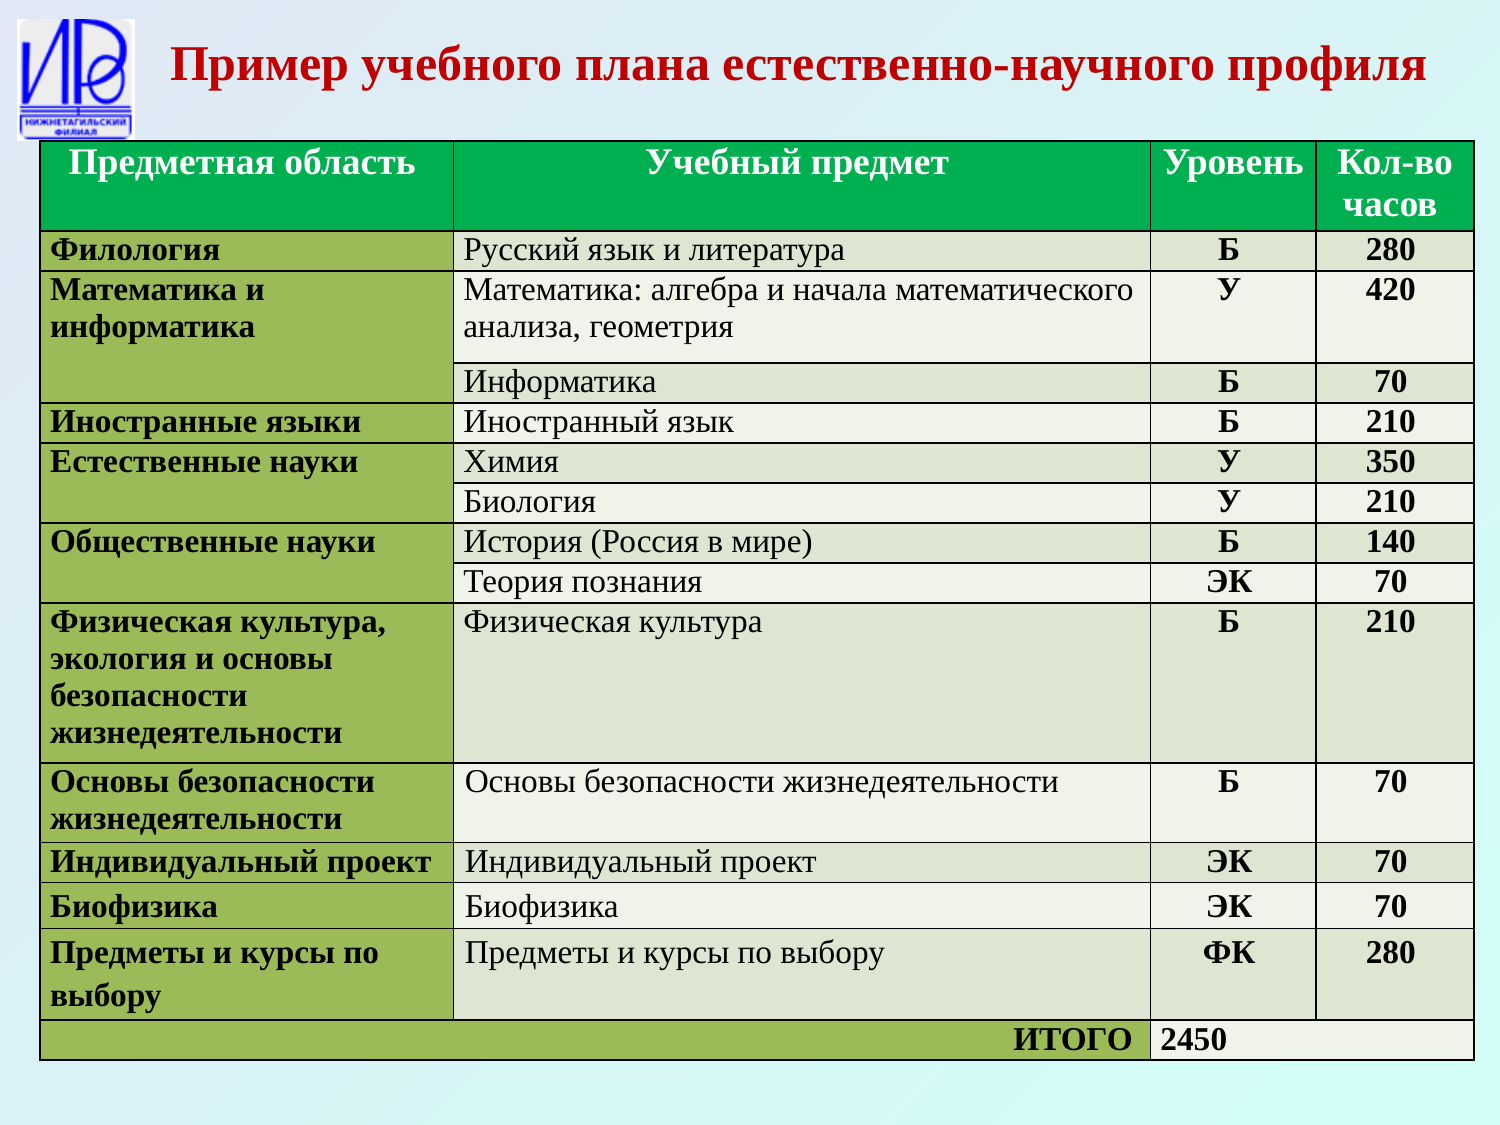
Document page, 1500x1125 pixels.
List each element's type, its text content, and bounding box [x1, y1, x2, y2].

table_cell Основы безопасности жизнедеятельности [41, 764, 453, 842]
table_cell Общественные науки [41, 524, 453, 602]
table_cell 2450 [1151, 1021, 1473, 1059]
table_cell Б [1151, 524, 1315, 562]
table_cell Математика и информатика [41, 272, 453, 402]
table_cell Русский язык и литература [454, 232, 1150, 270]
table_cell У [1151, 272, 1315, 362]
table_cell 210 [1317, 484, 1473, 522]
table_header Учебный предмет [454, 142, 1150, 230]
table_cell 420 [1317, 272, 1473, 362]
table_cell Математика: алгебра и начала математического анализа, геометрия [454, 272, 1150, 362]
table_cell ЭК [1151, 564, 1315, 602]
table_header Уровень [1151, 142, 1315, 230]
table_cell Индивидуальный проект [454, 843, 1150, 882]
text_box Пример учебного плана естественно-научного профиля [140, 23, 1476, 98]
table_cell История (Россия в мире) [454, 524, 1150, 562]
table_cell ИТОГО [41, 1021, 1150, 1059]
table_cell Иностранный язык [454, 404, 1150, 442]
table_cell Б [1151, 404, 1315, 442]
table_cell Биофизика [41, 883, 453, 928]
table_cell 70 [1317, 883, 1473, 928]
table_cell 140 [1317, 524, 1473, 562]
table_cell Б [1151, 604, 1315, 762]
table_cell Индивидуальный проект [41, 843, 453, 882]
picture [17, 18, 135, 142]
table_cell Иностранные языки [41, 404, 453, 442]
table_cell 70 [1317, 364, 1473, 402]
table_cell Естественные науки [41, 444, 453, 522]
table_cell 70 [1317, 764, 1473, 842]
table_cell ФК [1151, 929, 1315, 1019]
table_cell Биофизика [454, 883, 1150, 928]
table_cell У [1151, 484, 1315, 522]
table_cell ЭК [1151, 843, 1315, 882]
table_cell 280 [1317, 929, 1473, 1019]
table_cell 70 [1317, 564, 1473, 602]
table_cell ЭК [1151, 883, 1315, 928]
table_cell Физическая культура [454, 604, 1150, 762]
table_cell Биология [454, 484, 1150, 522]
table_cell У [1151, 444, 1315, 482]
table_cell 210 [1317, 604, 1473, 762]
table_cell 70 [1317, 843, 1473, 882]
table_cell 350 [1317, 444, 1473, 482]
table_cell Предметы и курсы по выбору [41, 929, 453, 1019]
table_cell Б [1151, 764, 1315, 842]
table_cell Б [1151, 232, 1315, 270]
table_cell Филология [41, 232, 453, 270]
table_cell Предметы и курсы по выбору [454, 929, 1150, 1019]
table_header Кол-во часов [1317, 142, 1473, 230]
table_cell Теория познания [454, 564, 1150, 602]
table_cell 210 [1317, 404, 1473, 442]
table_cell Б [1151, 364, 1315, 402]
table_header Предметная область [41, 142, 453, 230]
table_cell 280 [1317, 232, 1473, 270]
table_cell Информатика [454, 364, 1150, 402]
table_cell Физическая культура, экология и основы безопасности жизнедеятельности [41, 604, 453, 762]
table_cell Химия [454, 444, 1150, 482]
table_cell Основы безопасности жизнедеятельности [454, 764, 1150, 842]
